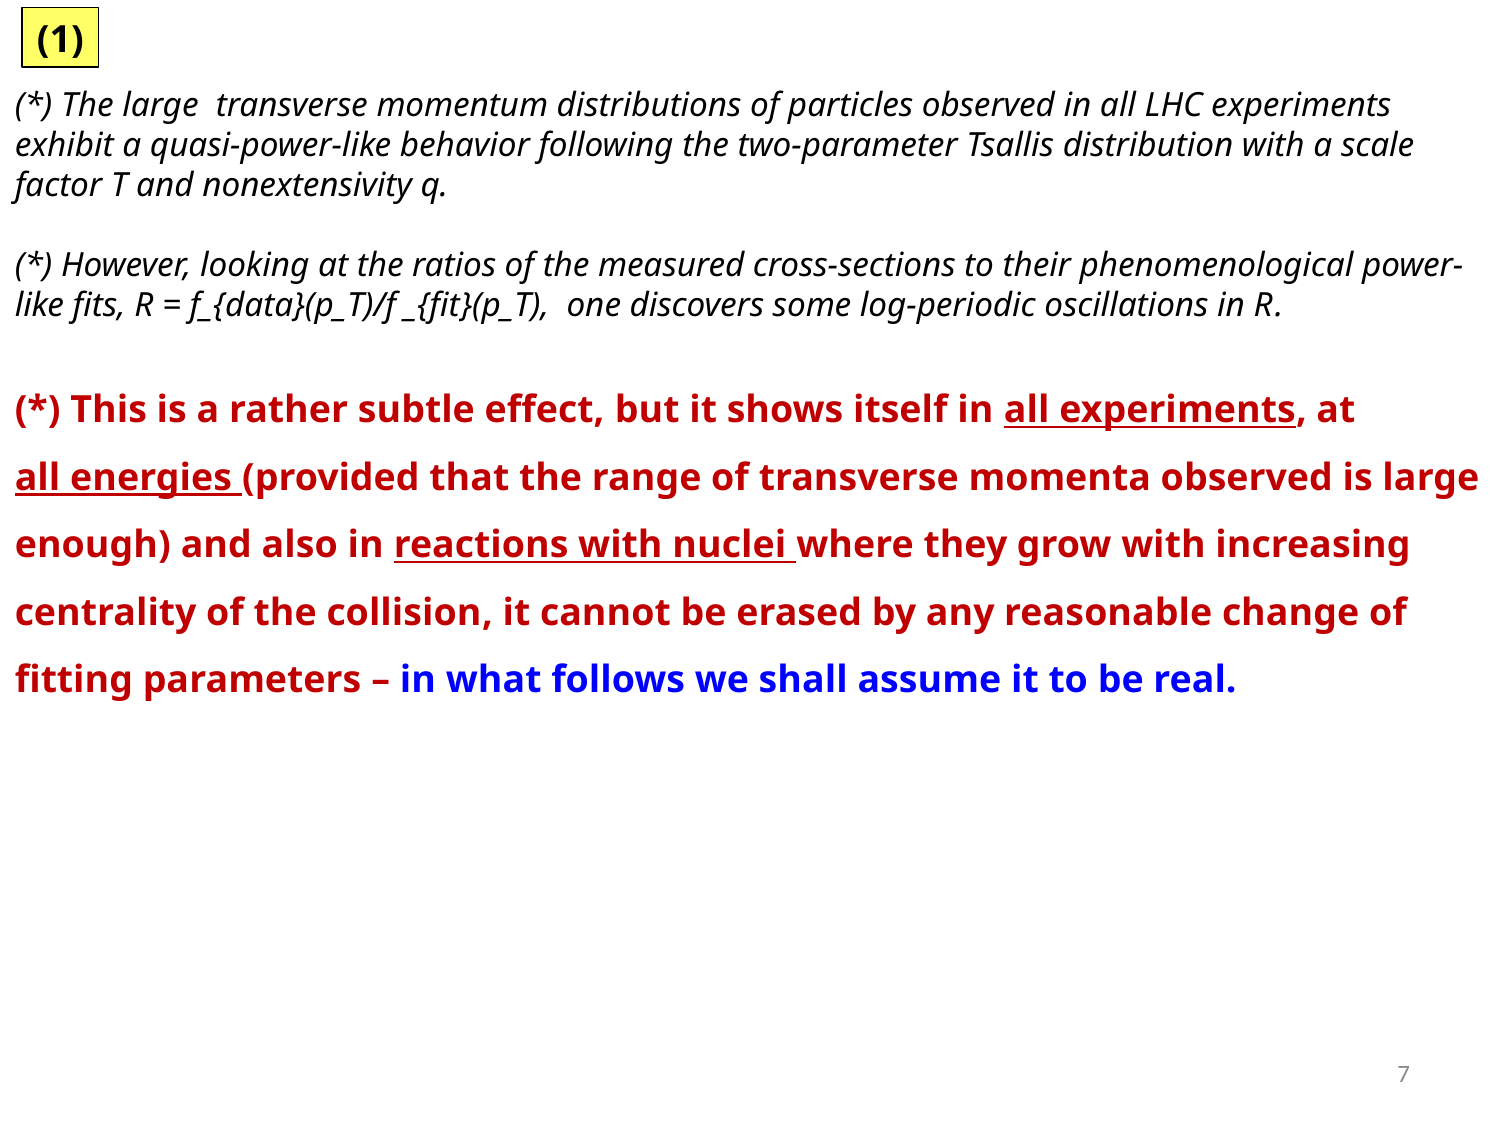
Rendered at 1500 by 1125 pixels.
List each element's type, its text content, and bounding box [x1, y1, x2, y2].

text_box (1) [22, 7, 99, 67]
text_box (*) The large transverse momentum distributions of particles observed in all LHC experiments exhibit a quasi-power-like behavior following the two-parameter Tsallis distribution with a scale factor T and nonextensivity q. (*) However, looking at the ratios of the measured cross-sections to their phenomenological power-like fits, R = f_{data}(p_T)/f _{fit}(p_T), one discovers some log-periodic oscillations in R. (*) This is a rather subtle effect, but it shows itself in all experiments, at all energies (provided that the range of transverse momenta observed is large enough) and also in reactions with nuclei where they grow with increasing centrality of the collision, it cannot be erased by any reasonable change of fitting parameters – in what follows we shall assume it to be real. [0, 30, 1500, 748]
slide_number 7 [1074, 1042, 1425, 1103]
